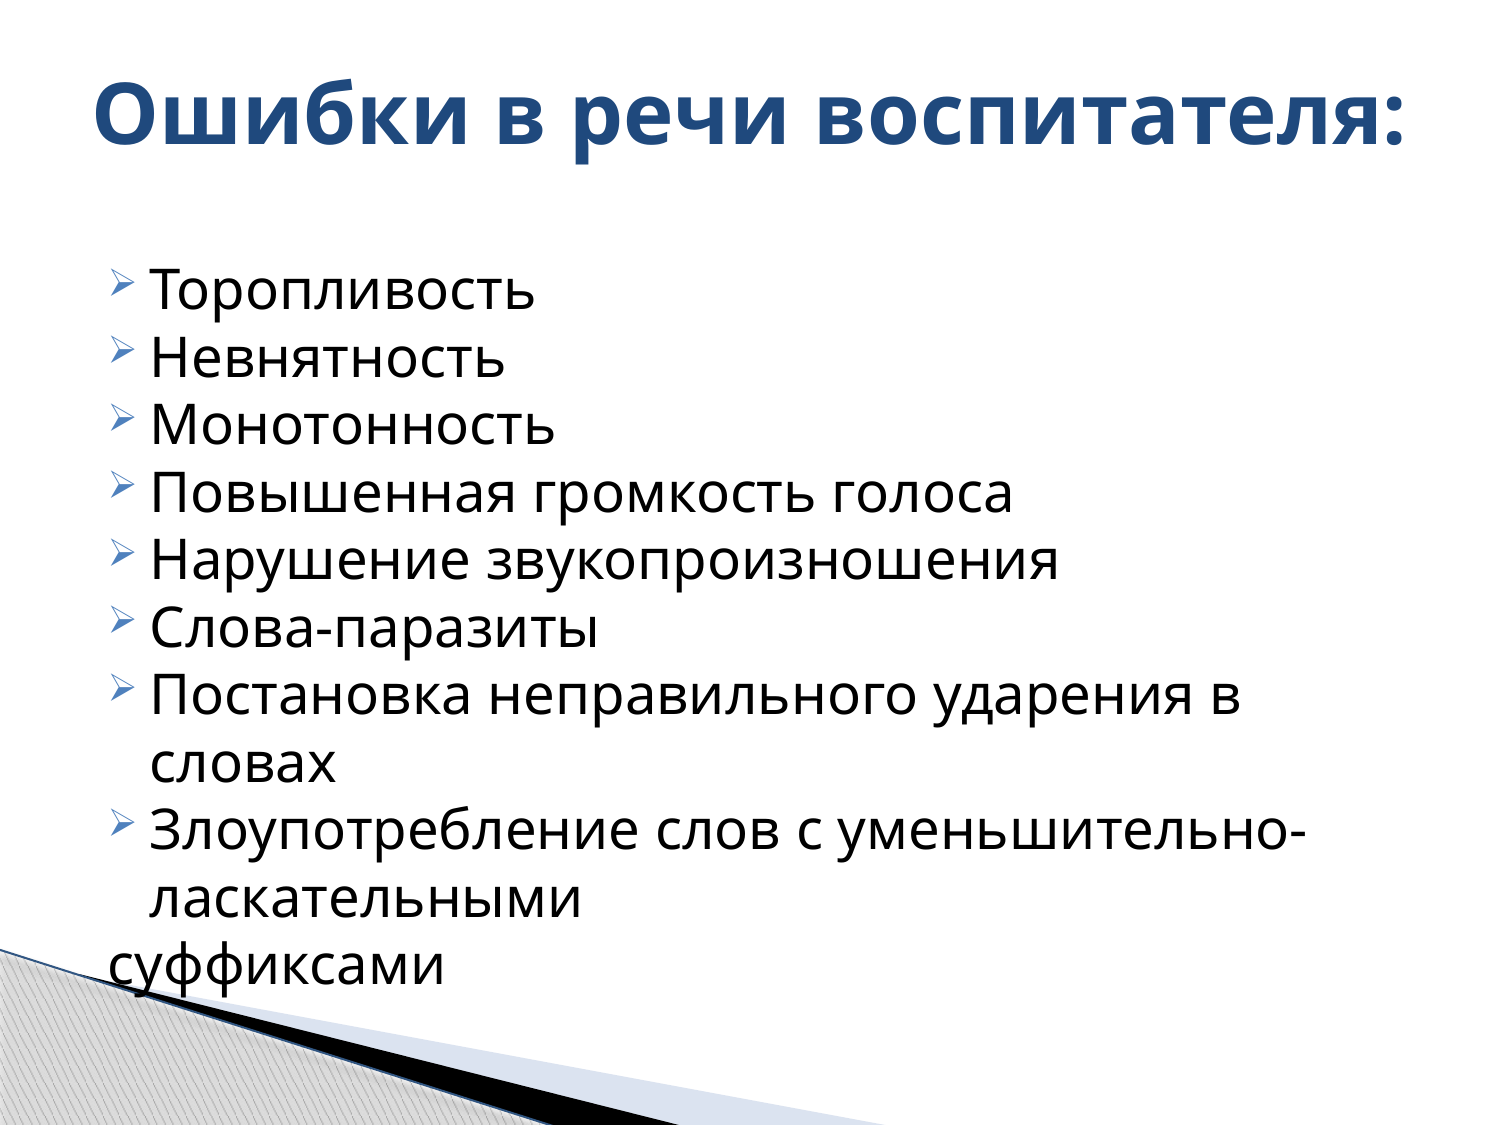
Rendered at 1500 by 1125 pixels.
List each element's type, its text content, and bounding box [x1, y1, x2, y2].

title Ошибки в речи воспитателя: [75, 45, 1425, 176]
list Торопливость Невнятность Монотонность Повышенная громкость голоса Нарушение звукопроизношения Слова-паразиты Постановка неправильного ударения в словах Злоупотребление слов с уменьшительно-ласкательными суффиксами [75, 246, 1425, 986]
